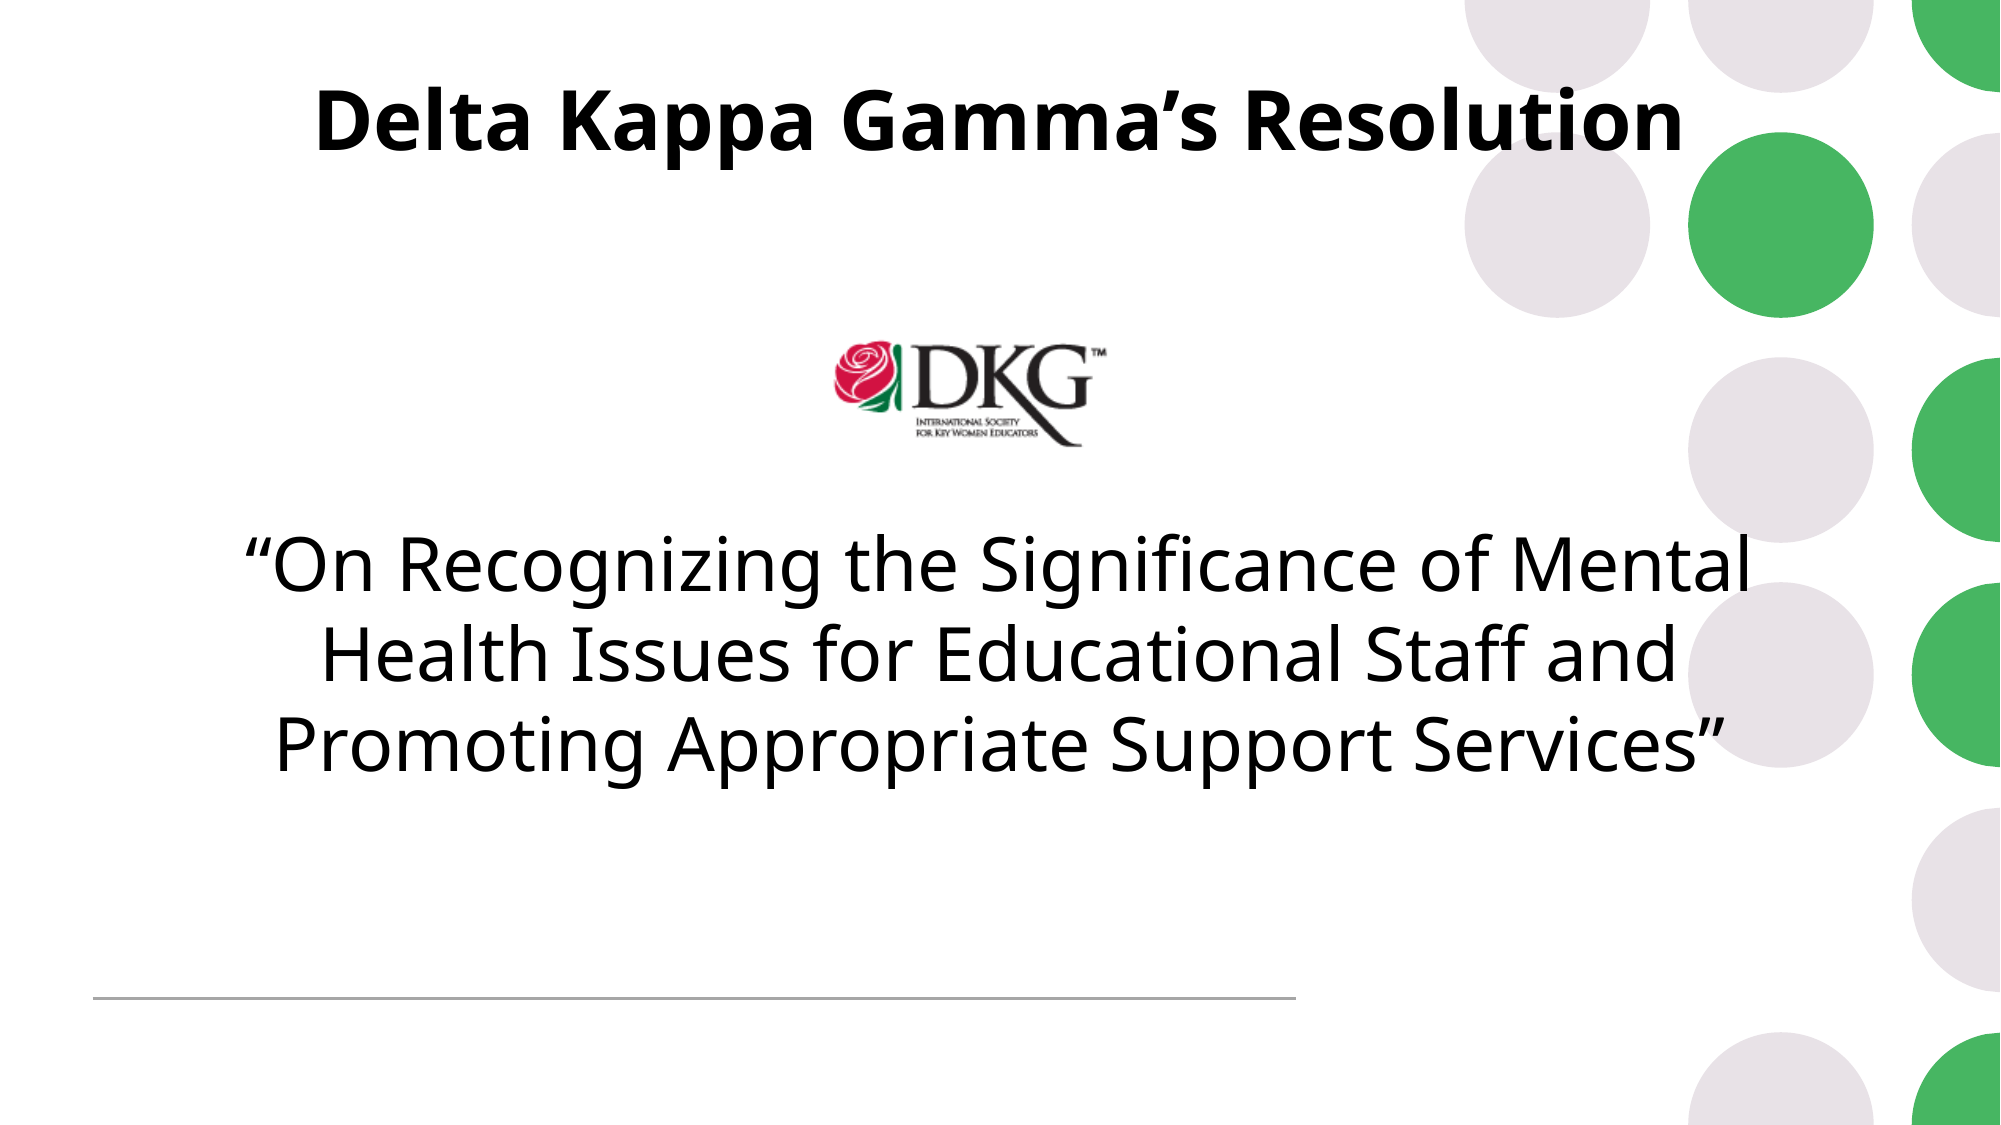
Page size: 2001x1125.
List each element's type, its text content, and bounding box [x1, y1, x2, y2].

picture [815, 334, 1126, 455]
list “On Recognizing the Significance of Mental Health Issues for Educational Staff and Promoting Appropriate Support Services” [137, 508, 1863, 1014]
title Delta Kappa Gamma’s Resolution [137, 59, 1863, 493]
